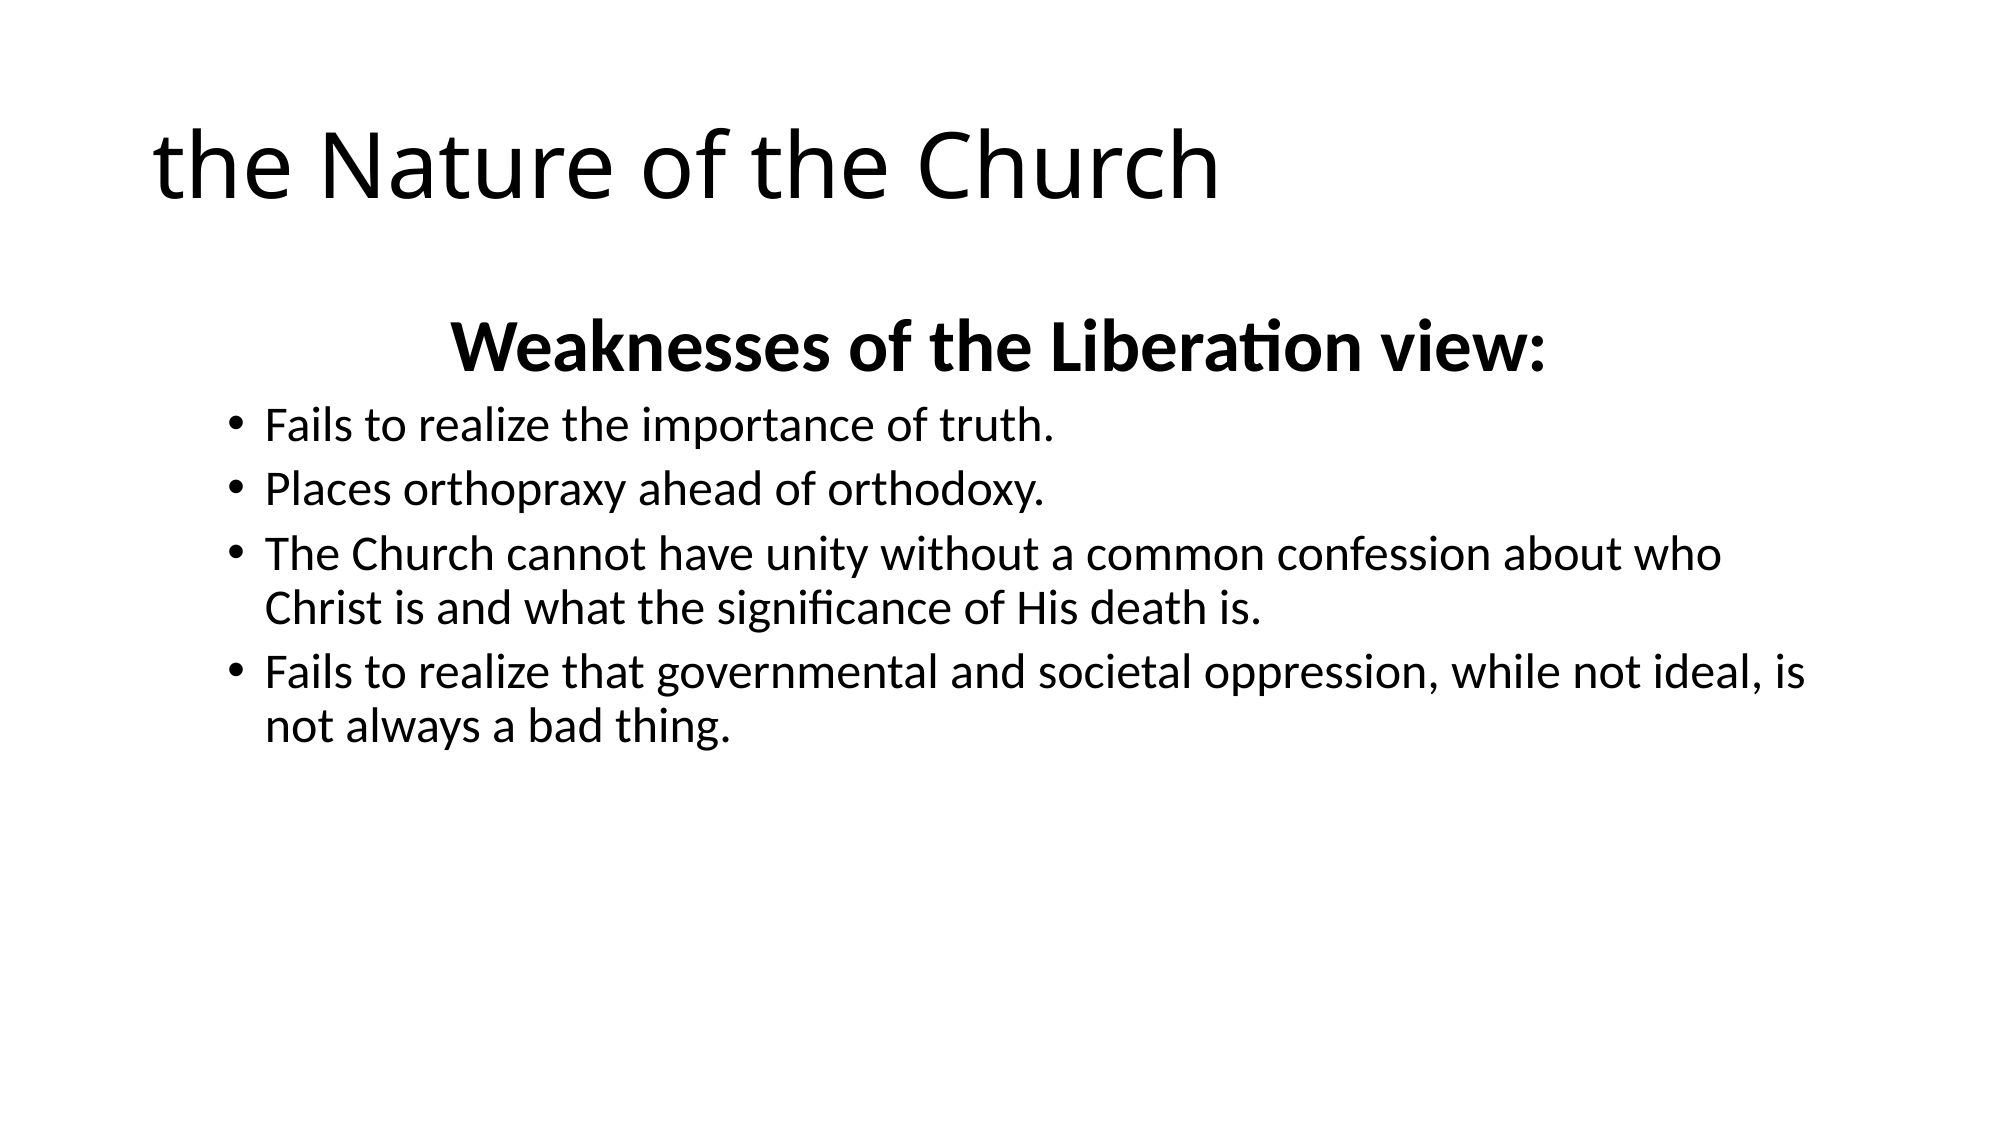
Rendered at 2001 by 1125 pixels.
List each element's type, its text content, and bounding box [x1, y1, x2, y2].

list Weaknesses of the Liberation view: Fails to realize the importance of truth. Places orthopraxy ahead of orthodoxy. The Church cannot have unity without a common confession about who Christ is and what the significance of His death is. Fails to realize that governmental and societal oppression, while not ideal, is not always a bad thing. [137, 299, 1863, 1014]
title the Nature of the Church [137, 59, 1863, 278]
